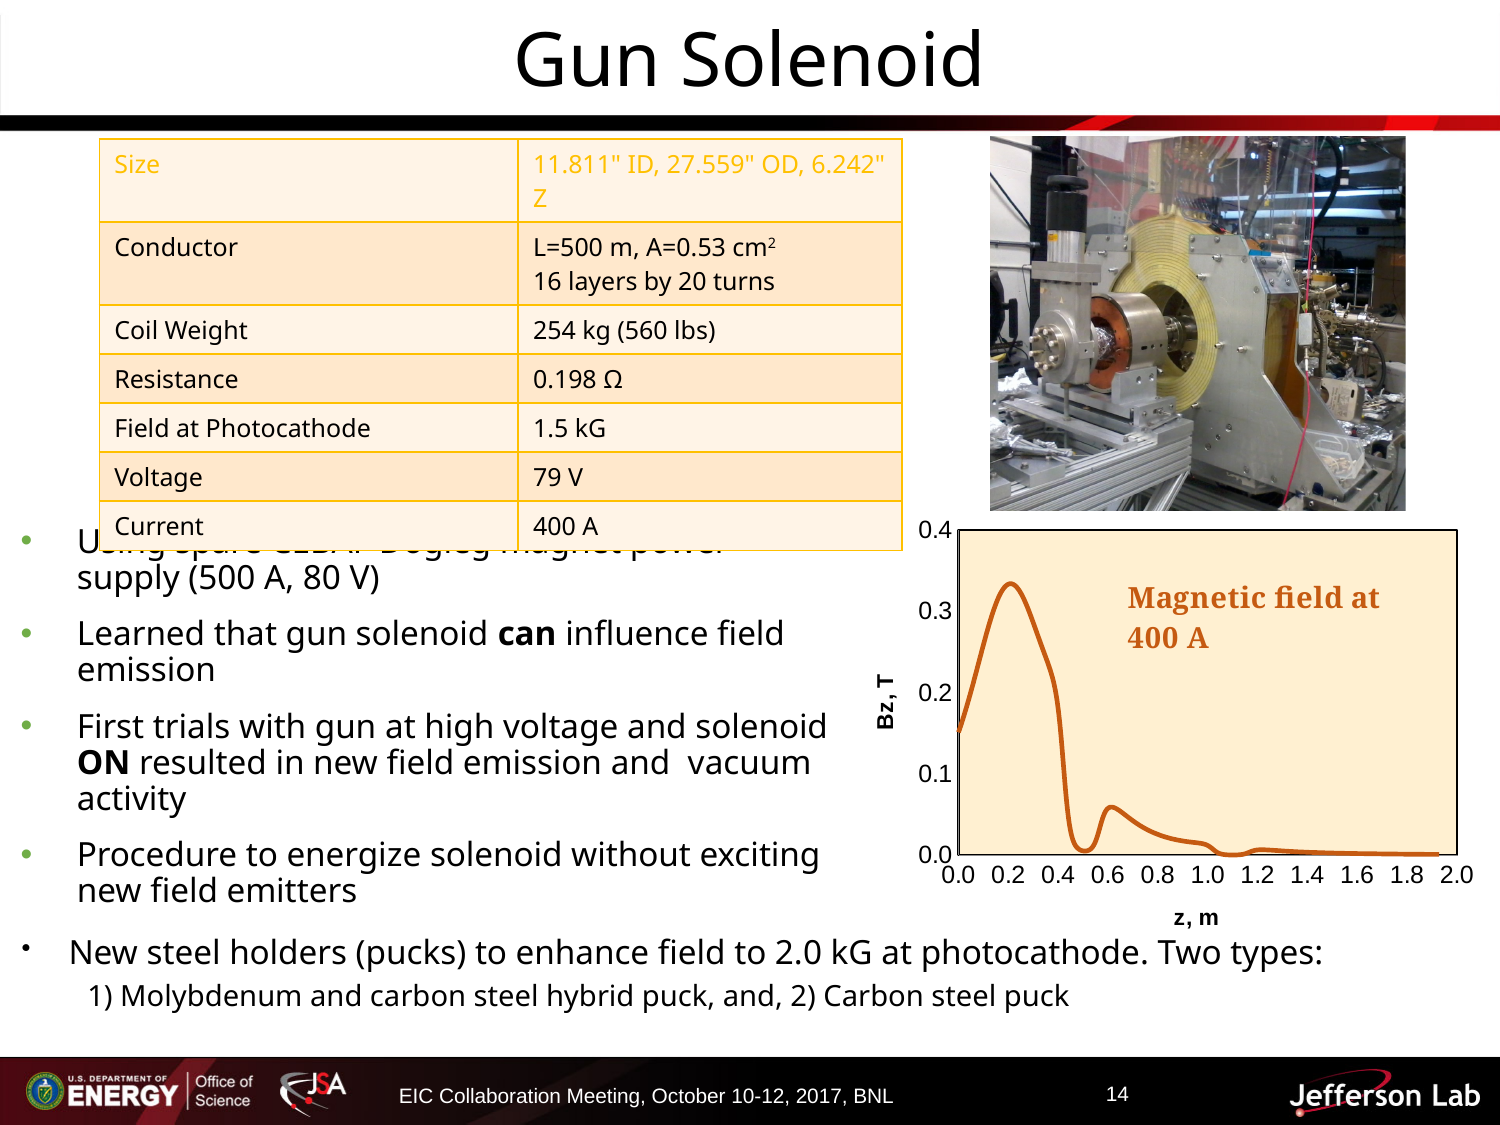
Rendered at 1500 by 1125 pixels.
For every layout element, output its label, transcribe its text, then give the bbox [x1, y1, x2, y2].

table_cell 254 kg (560 lbs) [519, 306, 901, 353]
chart [824, 509, 1500, 945]
text_box New steel holders (pucks) to enhance field to 2.0 kG at photocathode. Two types: 1) Molybdenum and carbon steel hybrid puck, and, 2) Carbon steel puck [0, 923, 1497, 1125]
table_cell Conductor [100, 223, 517, 304]
table_cell 1.5 kG [519, 404, 901, 451]
table_cell Voltage [100, 453, 517, 500]
table_cell 79 V [519, 453, 901, 500]
table_header 11.811" ID, 27.559" OD, 6.242" Z [519, 140, 901, 221]
table_cell Resistance [100, 355, 517, 402]
table_header Size [100, 140, 517, 221]
table_cell Current [100, 502, 517, 550]
table_cell Coil Weight [100, 306, 517, 353]
title Gun Solenoid [0, 0, 1500, 125]
table_cell 400 A [519, 502, 901, 550]
list Using spare CEBAF Dogleg magnet power supply (500 A, 80 V) Learned that gun solenoid can influence field emission First trials with gun at high voltage and solenoid ON resulted in new field emission and vacuum activity Procedure to energize solenoid without exciting new field emitters [5, 517, 824, 923]
table_cell L=500 m, A=0.53 cm2 16 layers by 20 turns [519, 223, 901, 304]
picture [0, 125, 1500, 923]
table_cell Field at Photocathode [100, 404, 517, 451]
table_cell 0.198 Ω [519, 355, 901, 402]
